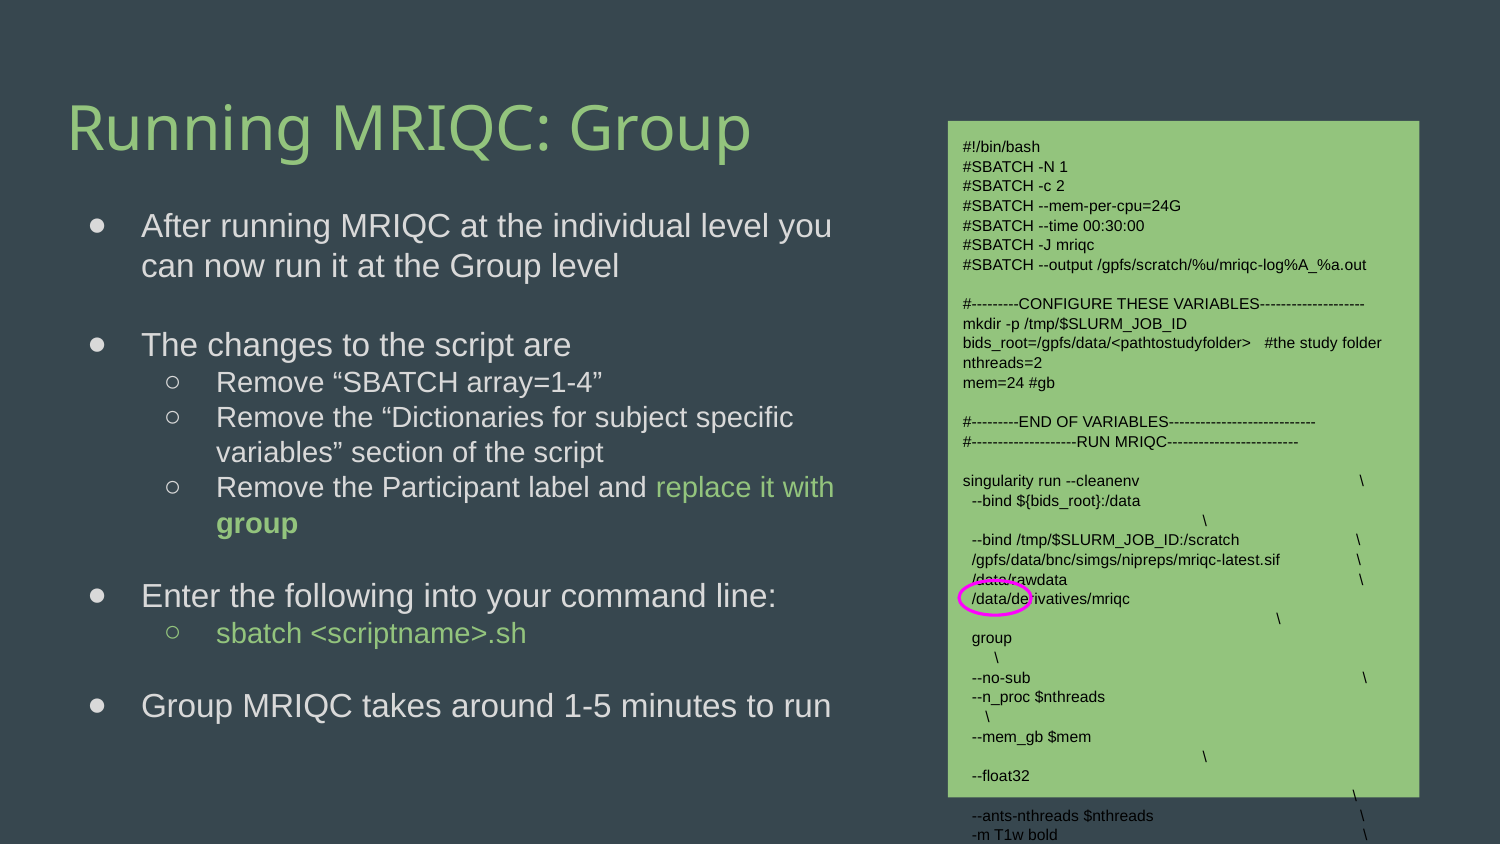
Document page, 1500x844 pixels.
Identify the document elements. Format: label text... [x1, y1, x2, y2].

list #!/bin/bash #SBATCH -N 1 #SBATCH -c 2 #SBATCH --mem-per-cpu=24G #SBATCH --time 00:30:00 #SBATCH -J mriqc #SBATCH --output /gpfs/scratch/%u/mriqc-log%A_%a.out #---------CONFIGURE THESE VARIABLES-------------------- mkdir -p /tmp/$SLURM_JOB_ID bids_root=/gpfs/data/<pathtostudyfolder> #the study folder nthreads=2 mem=24 #gb #---------END OF VARIABLES---------------------------- #--------------------RUN MRIQC------------------------- singularity run --cleanenv \ --bind ${bids_root}:/data \ --bind /tmp/$SLURM_JOB_ID:/scratch \ /gpfs/data/bnc/simgs/nipreps/mriqc-latest.sif \ /data/rawdata \ /data/derivatives/mriqc \ group \ --no-sub \ --n_proc $nthreads \ --mem_gb $mem \ --float32 \ --ants-nthreads $nthreads \ -m T1w bold \ -w /scratch/mriqc [947, 167, 1420, 798]
list After running MRIQC at the individual level you can now run it at the Group level The changes to the script are Remove “SBATCH array=1-4” Remove the “Dictionaries for subject specific variables” section of the script Remove the Participant label and replace it with group Enter the following into your command line: sbatch <scriptname>.sh Group MRIQC takes around 1-5 minutes to run [51, 189, 883, 815]
text_box [958, 580, 1032, 616]
title Running MRIQC: Group [51, 72, 1449, 167]
